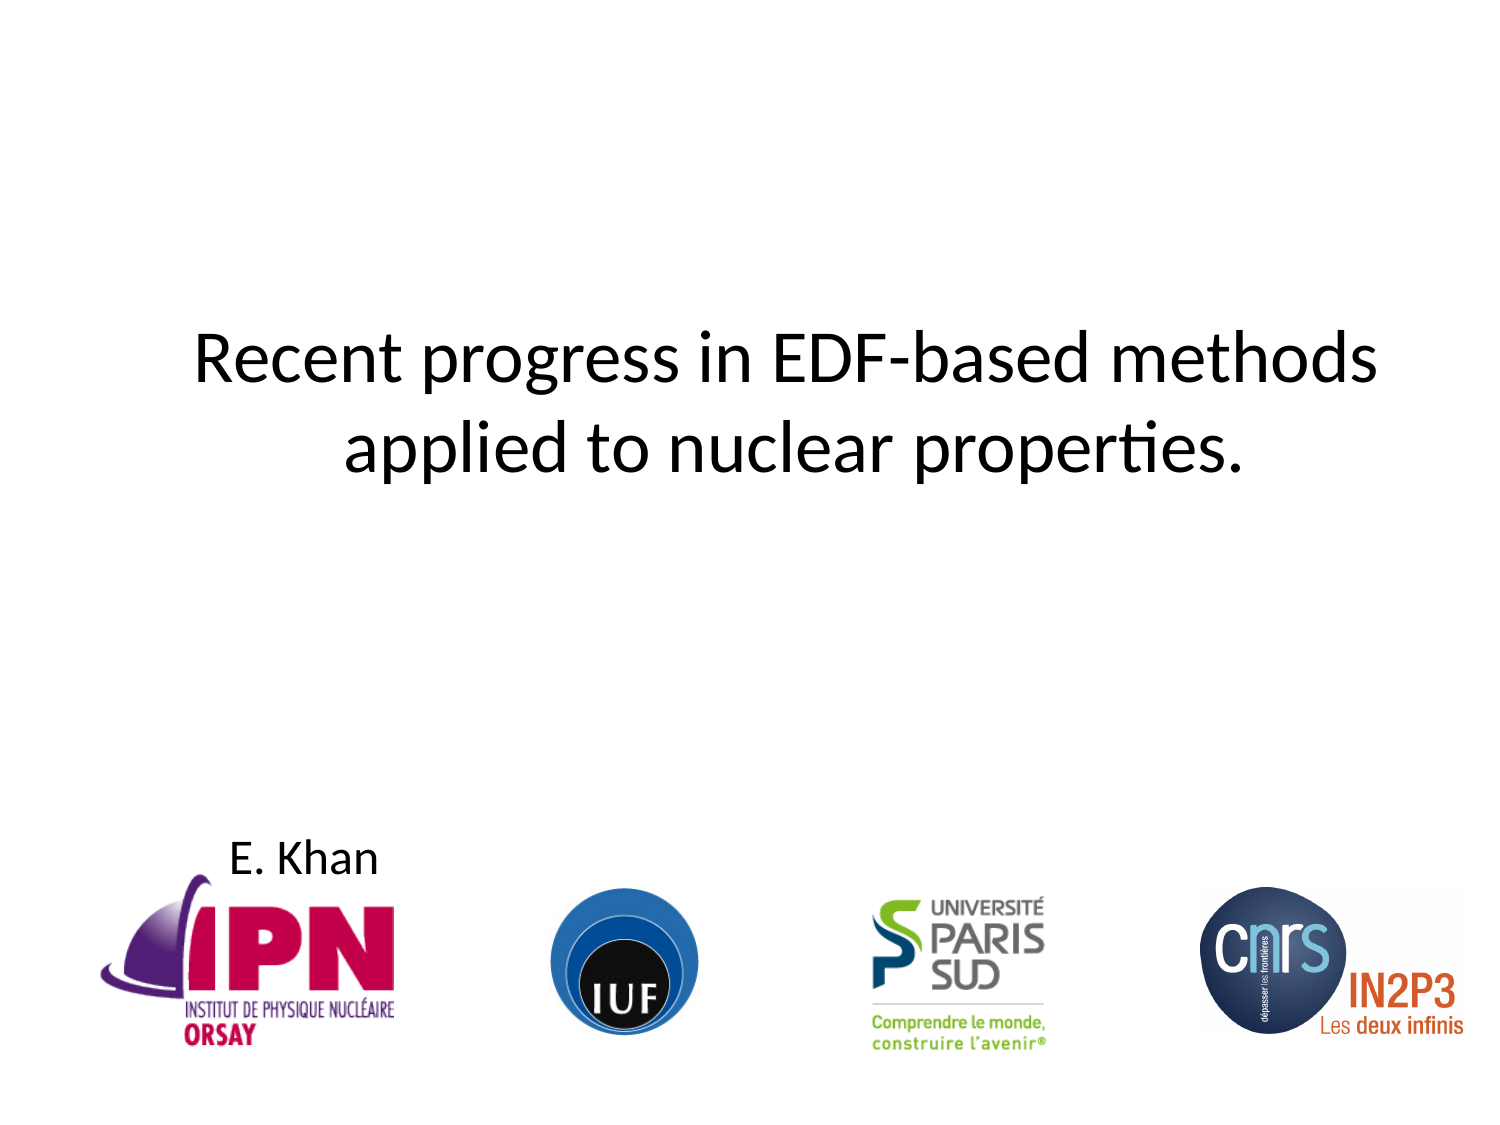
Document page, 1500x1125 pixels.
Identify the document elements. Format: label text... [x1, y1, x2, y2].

text_box Recent progress in EDF-based methods applied to nuclear properties. [168, 326, 1406, 468]
picture [549, 887, 701, 1037]
text_box E. Khan [214, 817, 395, 874]
picture [1199, 887, 1463, 1034]
picture [849, 874, 1075, 1071]
picture [99, 874, 395, 1048]
